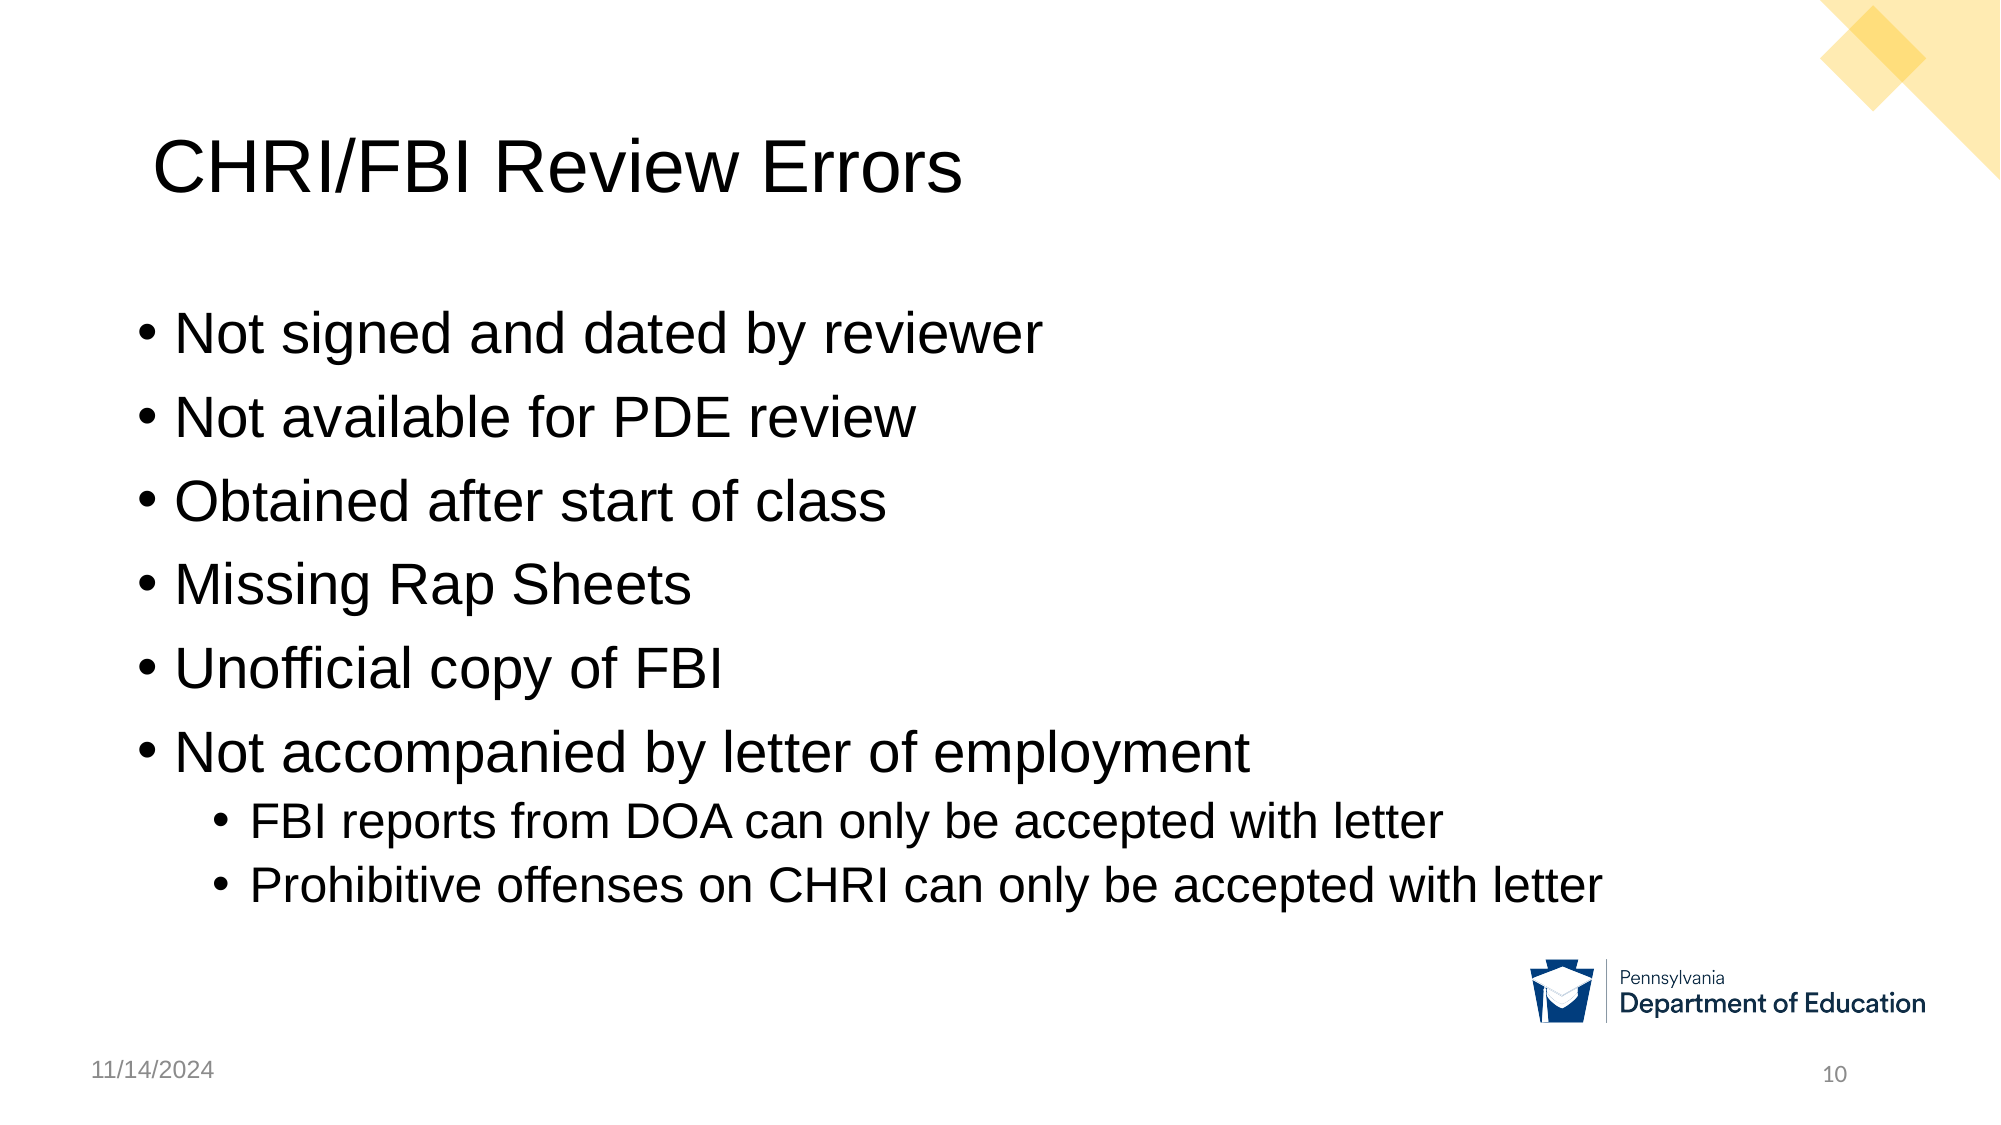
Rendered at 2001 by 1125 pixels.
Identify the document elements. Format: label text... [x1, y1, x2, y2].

list Not signed and dated by reviewer Not available for PDE review Obtained after start of class Missing Rap Sheets Unofficial copy of FBI Not accompanied by letter of employment FBI reports from DOA can only be accepted with letter Prohibitive offenses on CHRI can only be accepted with letter [122, 295, 1848, 1010]
slide_number 10 [1412, 1042, 1863, 1103]
title CHRI/FBI Review Errors [137, 59, 1863, 278]
picture [1530, 959, 1925, 1023]
footer 11/14/2024 [75, 1039, 751, 1099]
